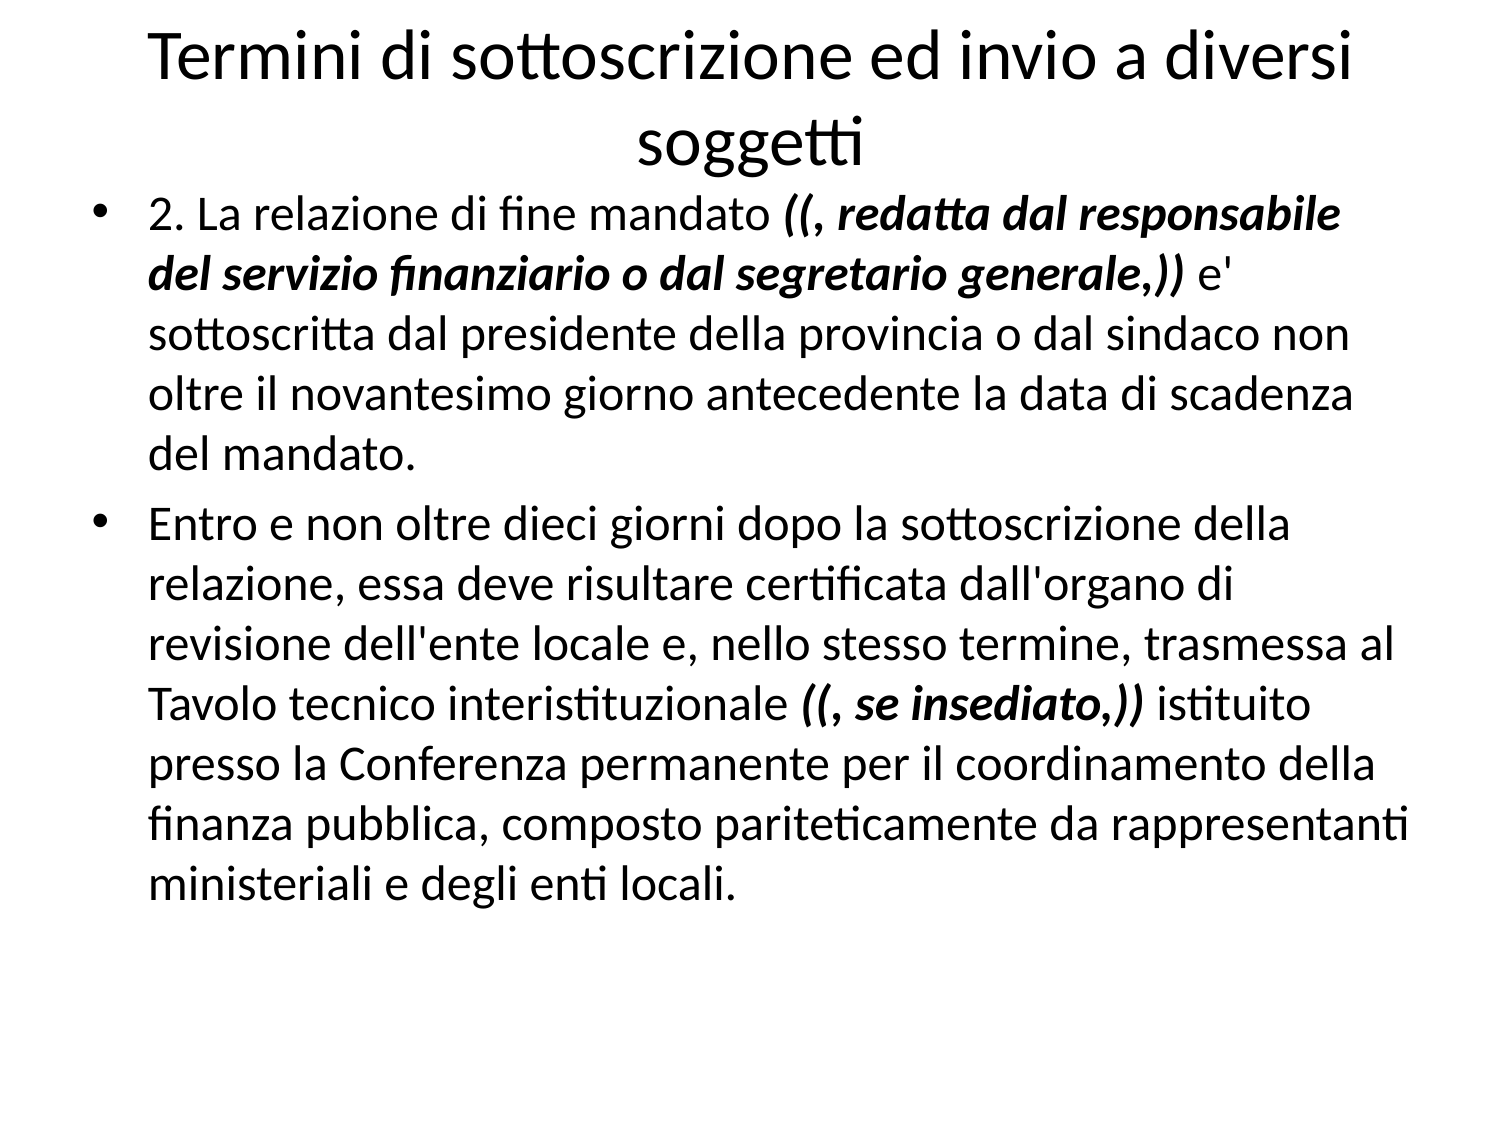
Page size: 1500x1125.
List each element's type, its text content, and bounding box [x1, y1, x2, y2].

list 2. La relazione di fine mandato ((, redatta dal responsabile del servizio finanziario o dal segretario generale,)) e' sottoscritta dal presidente della provincia o dal sindaco non oltre il novantesimo giorno antecedente la data di scadenza del mandato. Entro e non oltre dieci giorni dopo la sottoscrizione della relazione, essa deve risultare certificata dall'organo di revisione dell'ente locale e, nello stesso termine, trasmessa al Tavolo tecnico interistituzionale ((, se insediato,)) istituito presso la Conferenza permanente per il coordinamento della finanza pubblica, composto pariteticamente da rappresentanti ministeriali e degli enti locali. [76, 172, 1427, 951]
title Termini di sottoscrizione ed invio a diversi soggetti [76, 0, 1427, 172]
